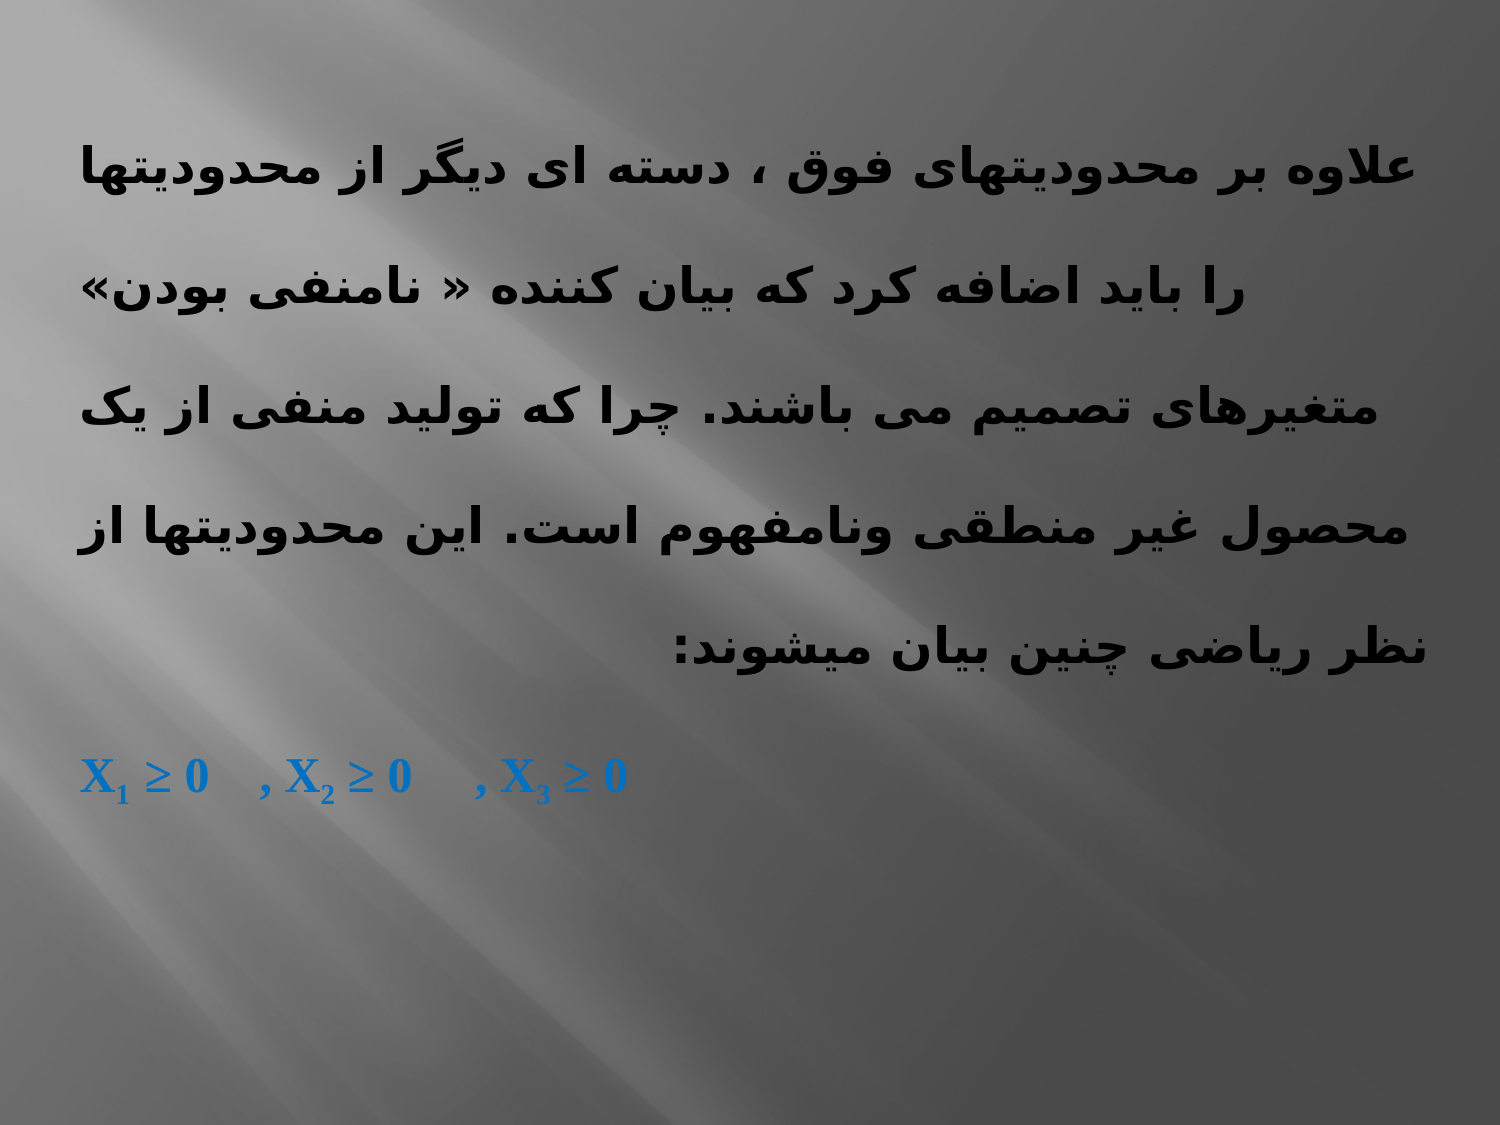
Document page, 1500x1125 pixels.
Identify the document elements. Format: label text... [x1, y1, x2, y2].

text_box علاوه بر محدودیتهای فوق ، دسته ای دیگر از محدودیتها را باید اضافه کرد که بیان کننده « نامنفی بودن» متغیرهای تصمیم می باشند. چرا که تولید منفی از یک محصول غیر منطقی ونامفهوم است. این محدودیتها از نظر ریاضی چنین بیان میشوند: X1 ≥ 0 , X2 ≥ 0 , X3 ≥ 0 [64, 66, 1477, 818]
